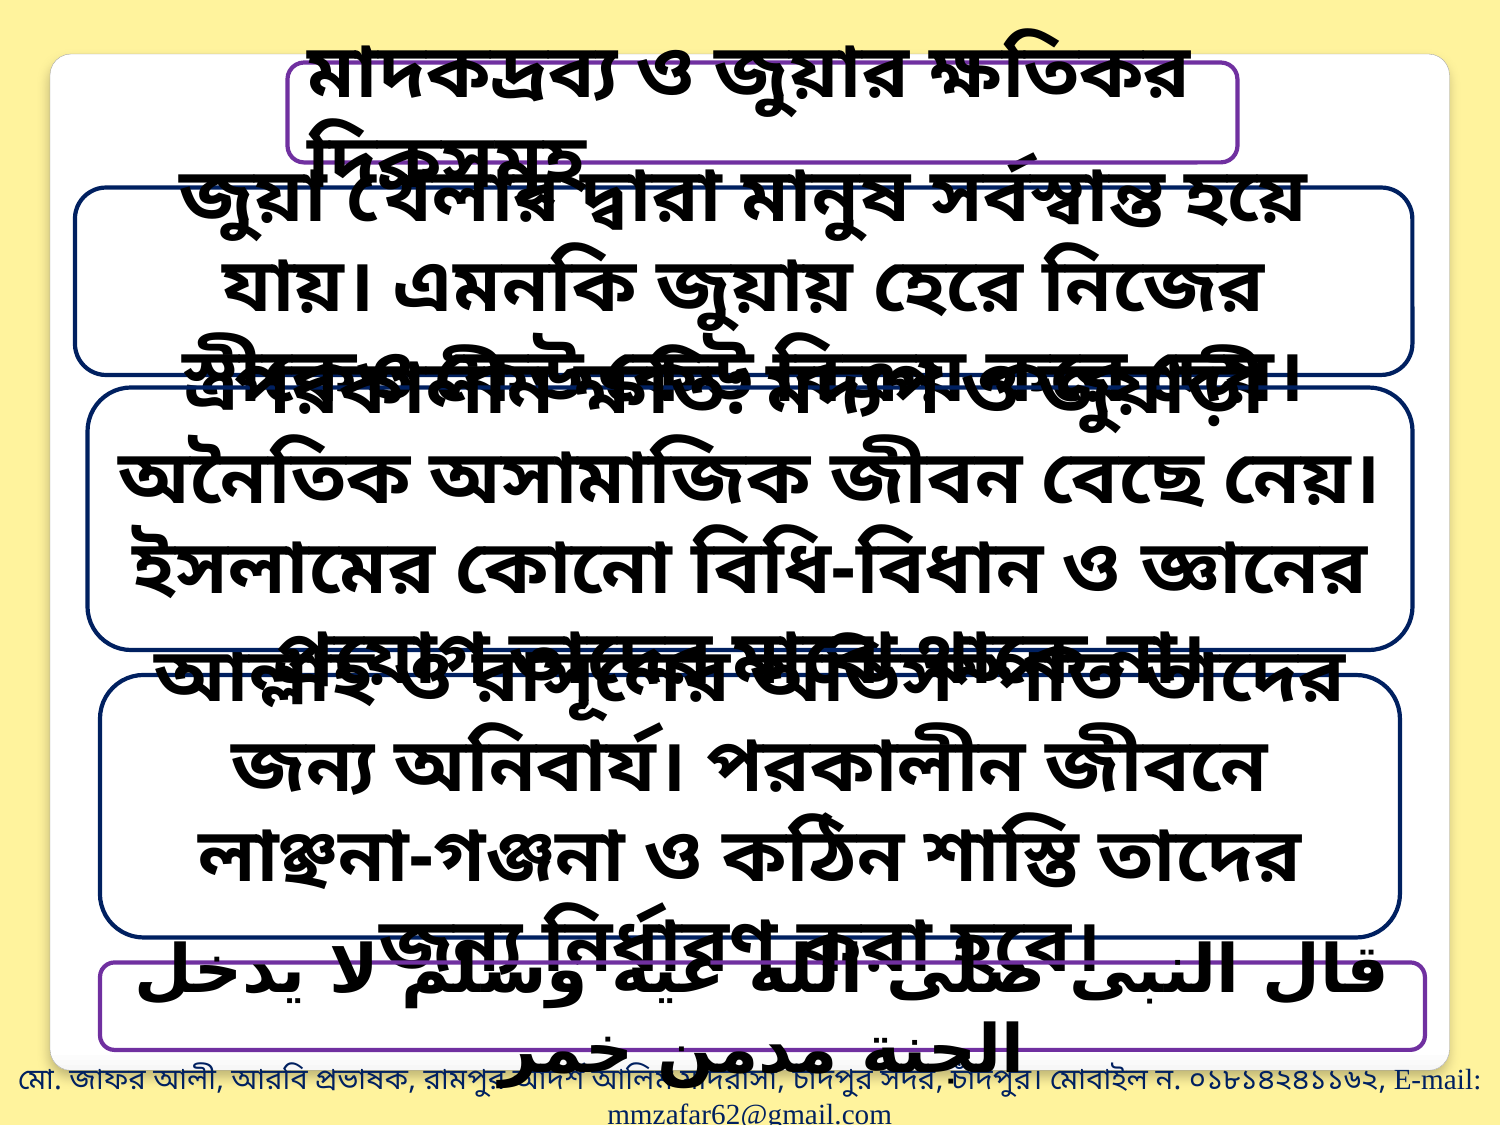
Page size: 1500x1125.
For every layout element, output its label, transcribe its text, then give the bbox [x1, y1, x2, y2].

text_box মো. জাফর আলী, আরবি প্রভাষক, রামপুর আদর্শ আলিম মাদরাসা, চাঁদপুর সদর, চাঁদপুর। মোবাইল ন. ০১৮১৪২৪১১৬২, E-mail: mmzafar62@gmail.com [0, 1064, 1500, 1125]
text_box قال النبى صلى الله عيه وسلم لا يدخل الجنة مدمن خمر [97, 960, 1428, 1053]
text_box আল্লাহ ও রাসূলের অভিসম্পাত তাদের জন্য অনিবার্য। পরকালীন জীবনে লাঞ্ছনা-গঞ্জনা ও কঠিন শাস্তি তাদের জন্য নির্ধারণ করা হবে। [97, 672, 1403, 940]
text_box পরকালীন ক্ষতি: মদ্যপ ও জুয়াড়ী অনৈতিক অসামাজিক জীবন বেছে নেয়। ইসলামের কোনো বিধি-বিধান ও জ্ঞানের প্রয়োগ তাদের মাঝে থাকে না। [85, 385, 1415, 653]
text_box জুয়া খেলার দ্বারা মানুষ সর্বস্বান্ত হয়ে যায়। এমনকি জুয়ায় হেরে নিজের স্ত্রীকেও কেউ কেউ বিক্রয় করে দেয়। [72, 185, 1415, 378]
text_box মাদকদ্রব্য ও জুয়ার ক্ষতিকর দিকসমূহ [285, 60, 1240, 165]
